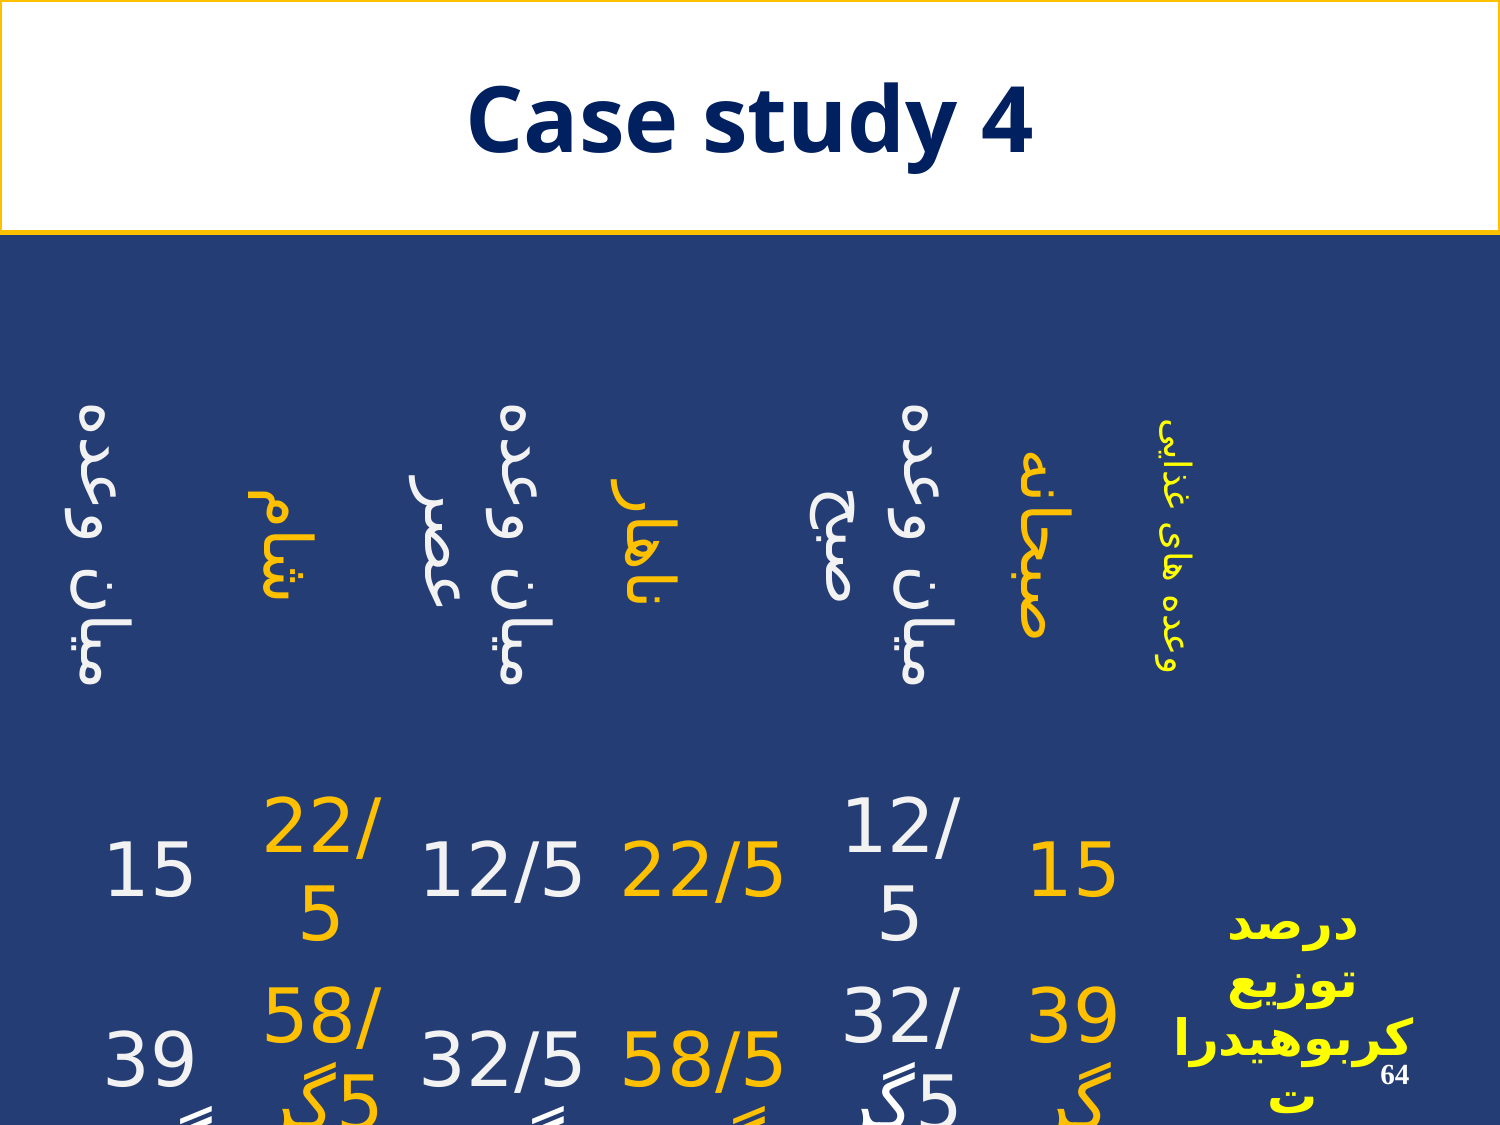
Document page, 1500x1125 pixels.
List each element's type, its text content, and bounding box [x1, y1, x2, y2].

table_cell 12/5 [402, 776, 604, 965]
title Case study 4 [0, 0, 1500, 235]
table_header صبحانه [998, 316, 1148, 776]
table_cell 12/5 [803, 776, 998, 965]
table_header میان وعده صبح [803, 316, 998, 776]
table_cell 32/5گرم [402, 965, 604, 1125]
table_header وعده های غذایی [1148, 316, 1438, 776]
table_cell 32/5گرم [803, 965, 998, 1125]
table_cell درصد توزیع کربوهیدرات [1148, 776, 1438, 1125]
table_cell 58/5گرم [604, 965, 803, 1125]
table_header ناهار [604, 316, 803, 776]
table_cell 39 گرم [59, 965, 242, 1125]
table_cell 22/5 [242, 776, 402, 965]
table_cell 39گرم [998, 965, 1148, 1125]
table_header میان وعده عصر [402, 316, 604, 776]
table_cell 15 [59, 776, 242, 965]
table_cell 22/5 [604, 776, 803, 965]
table_header شام [242, 316, 402, 776]
table_header میان وعده [59, 316, 242, 776]
table_cell 15 [998, 776, 1148, 965]
table_cell 58/5گرم [242, 965, 402, 1125]
